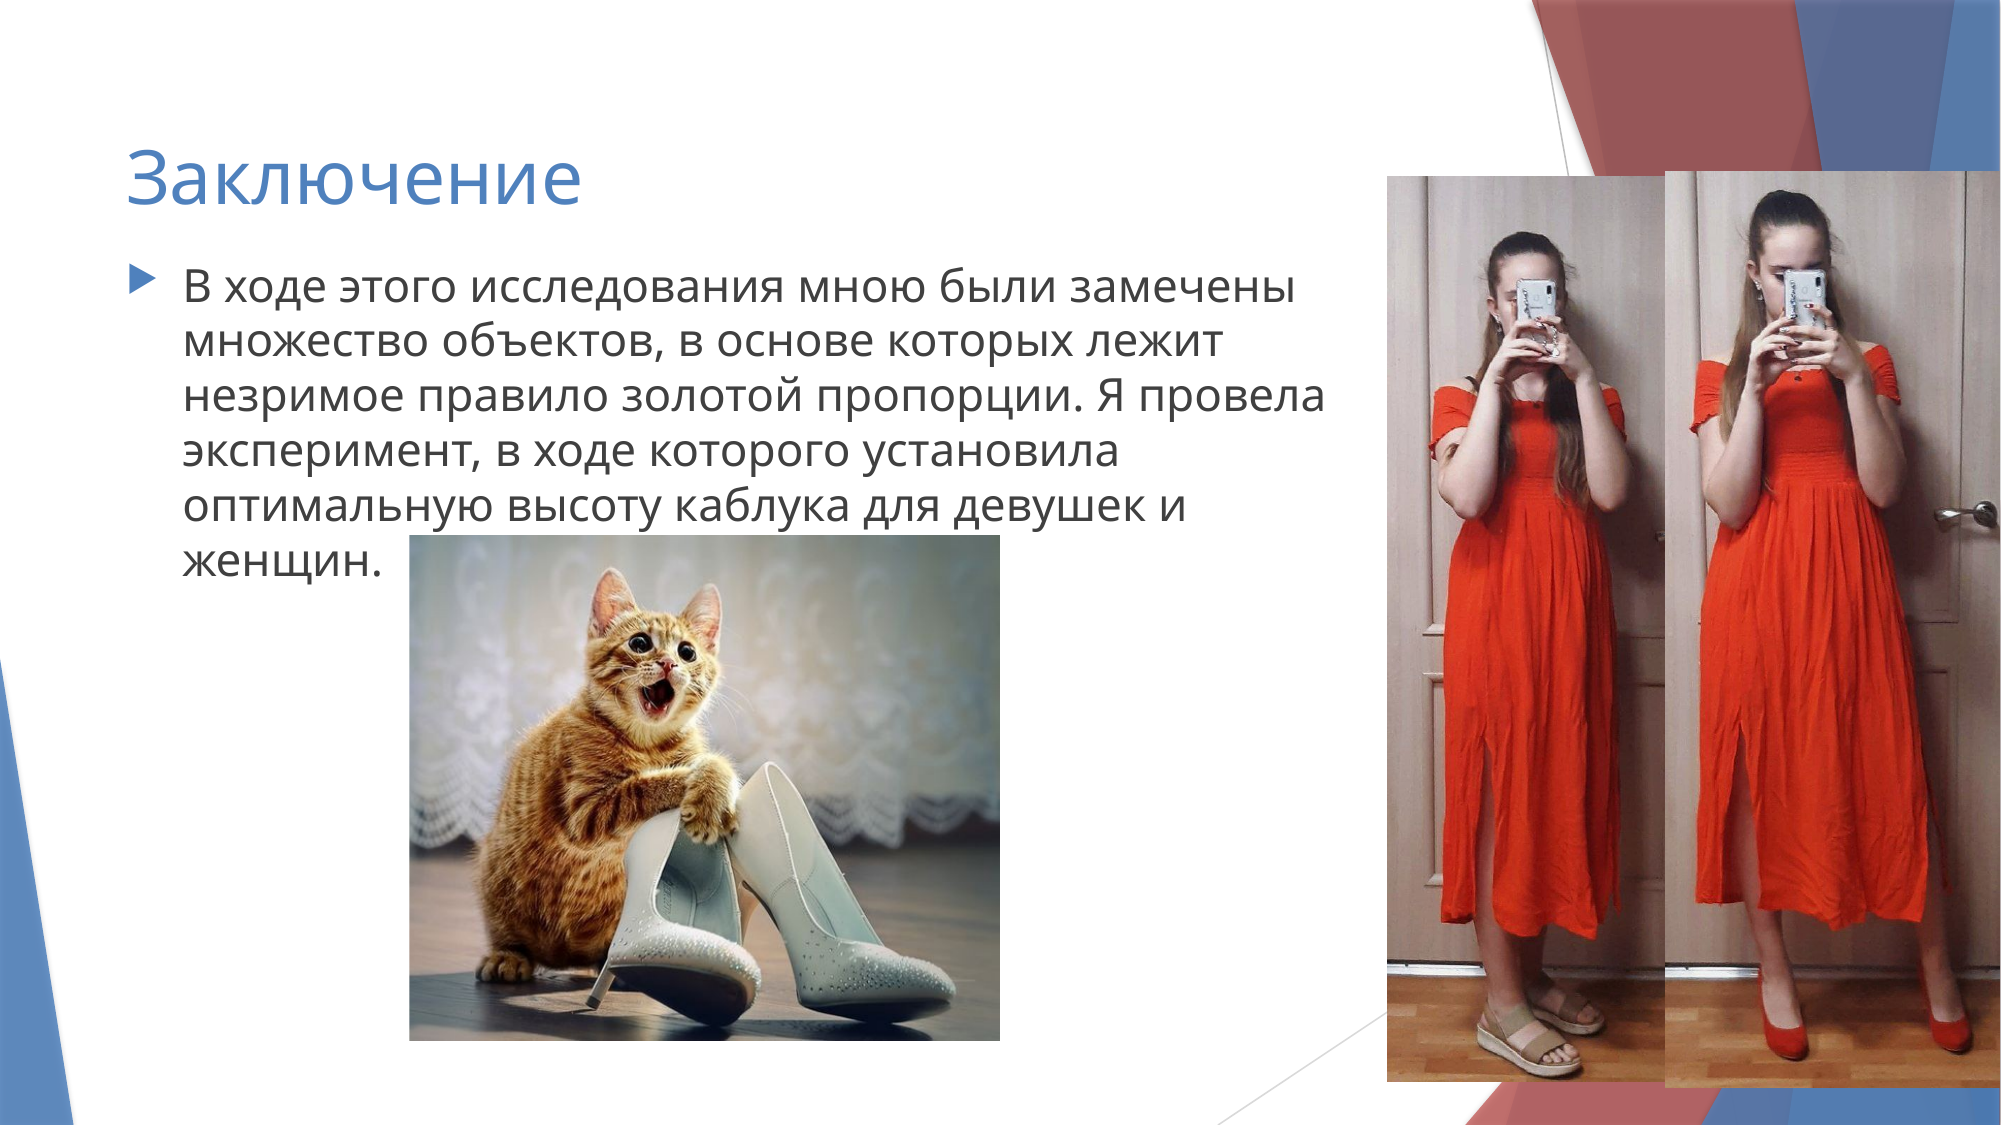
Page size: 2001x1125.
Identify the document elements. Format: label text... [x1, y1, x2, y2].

picture [1386, 171, 2000, 1088]
list В ходе этого исследования мною были замечены множество объектов, в основе которых лежит незримое правило золотой пропорции. Я провела эксперимент, в ходе которого установила оптимальную высоту каблука для девушек и женщин. [111, 248, 1410, 1125]
picture [408, 535, 1001, 1042]
title Заключение [111, 32, 1522, 248]
